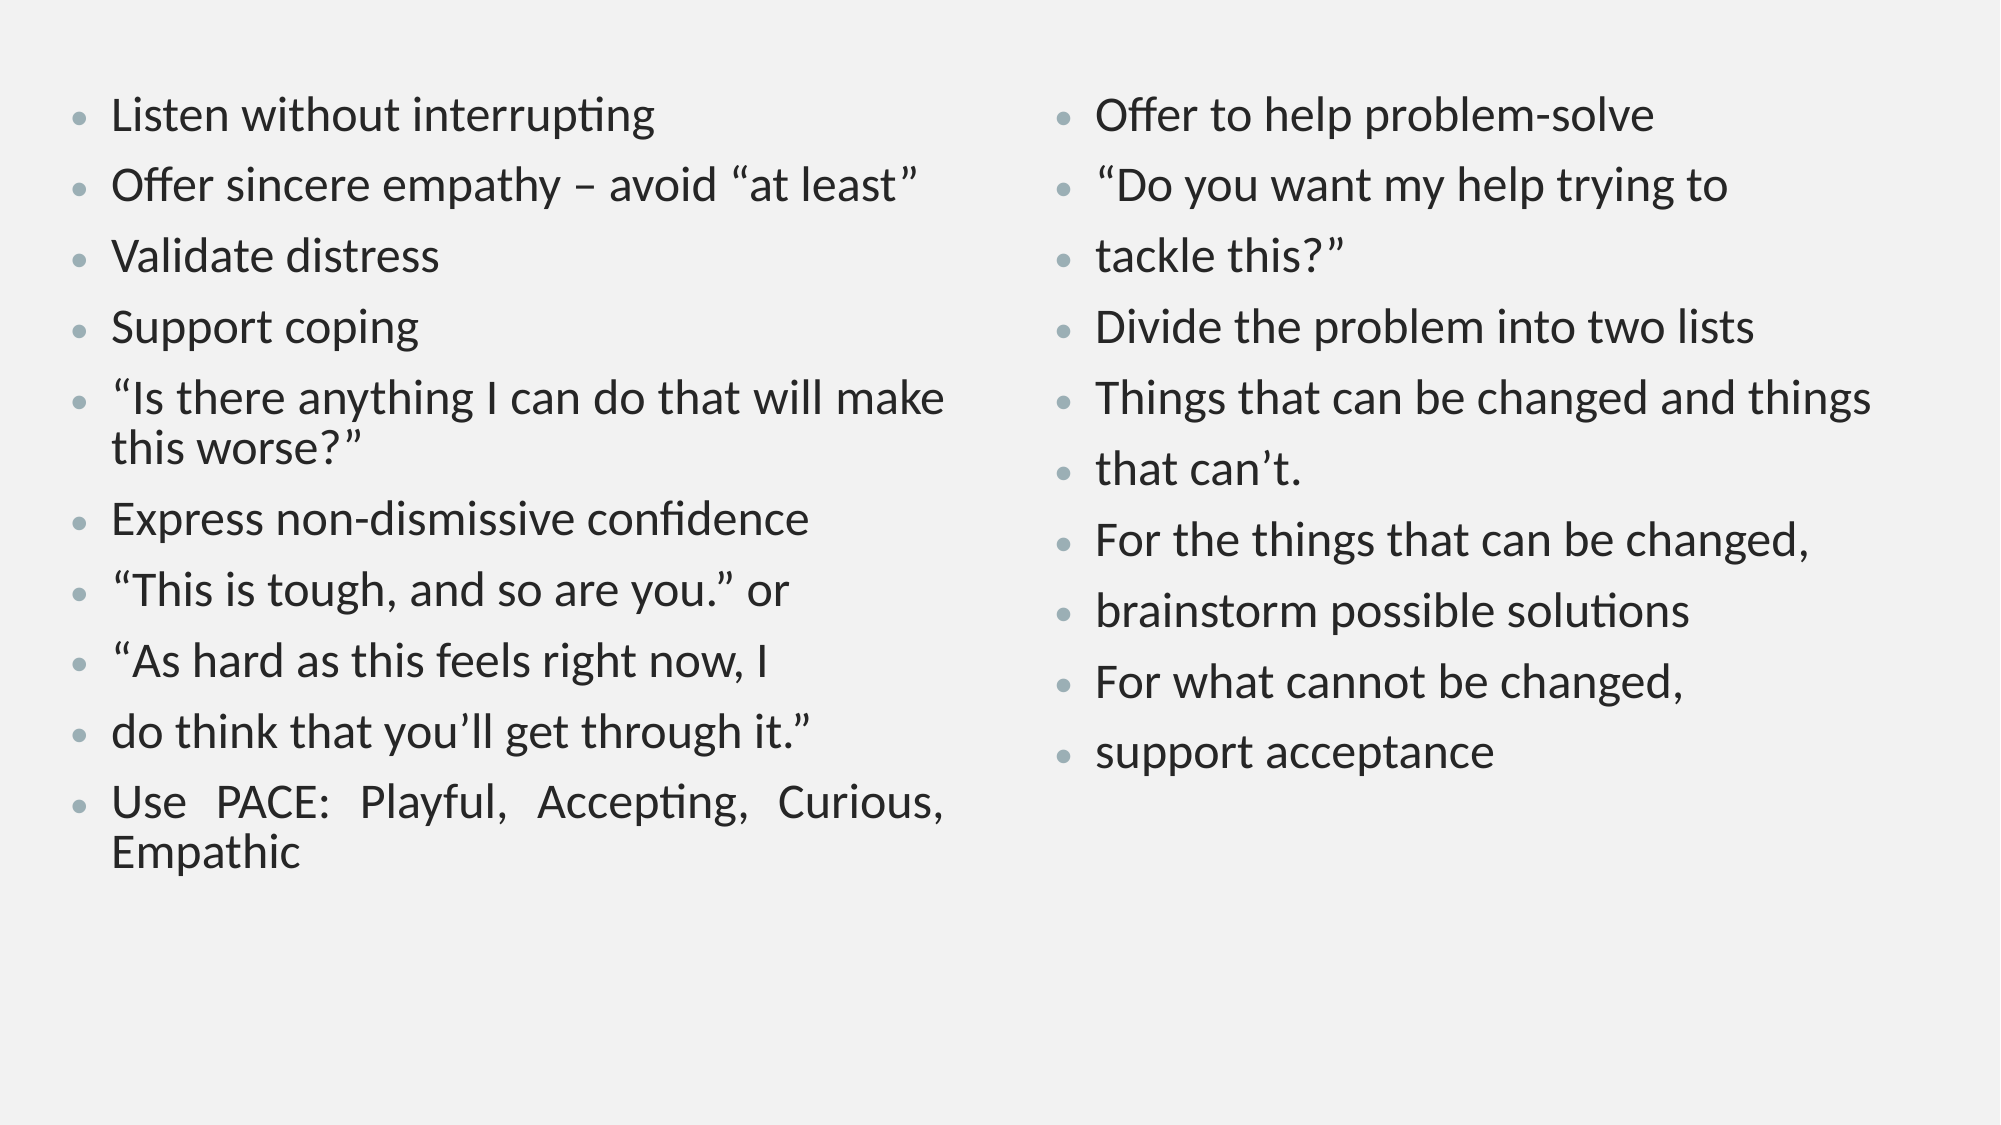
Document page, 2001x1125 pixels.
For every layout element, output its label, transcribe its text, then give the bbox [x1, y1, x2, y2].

text_box [500, 32, 1502, 139]
list Listen without interrupting Offer sincere empathy – avoid “at least” Validate distress Support coping “Is there anything I can do that will make this worse?” Express non-dismissive confidence “This is tough, and so are you.” or “As hard as this feels right now, I do think that you’ll get through it.” Use PACE: Playful, Accepting, Curious, Empathic [55, 86, 961, 942]
list Offer to help problem-solve “Do you want my help trying to tackle this?” Divide the problem into two lists Things that can be changed and things that can’t. For the things that can be changed, brainstorm possible solutions For what cannot be changed, support acceptance [1039, 86, 1895, 942]
